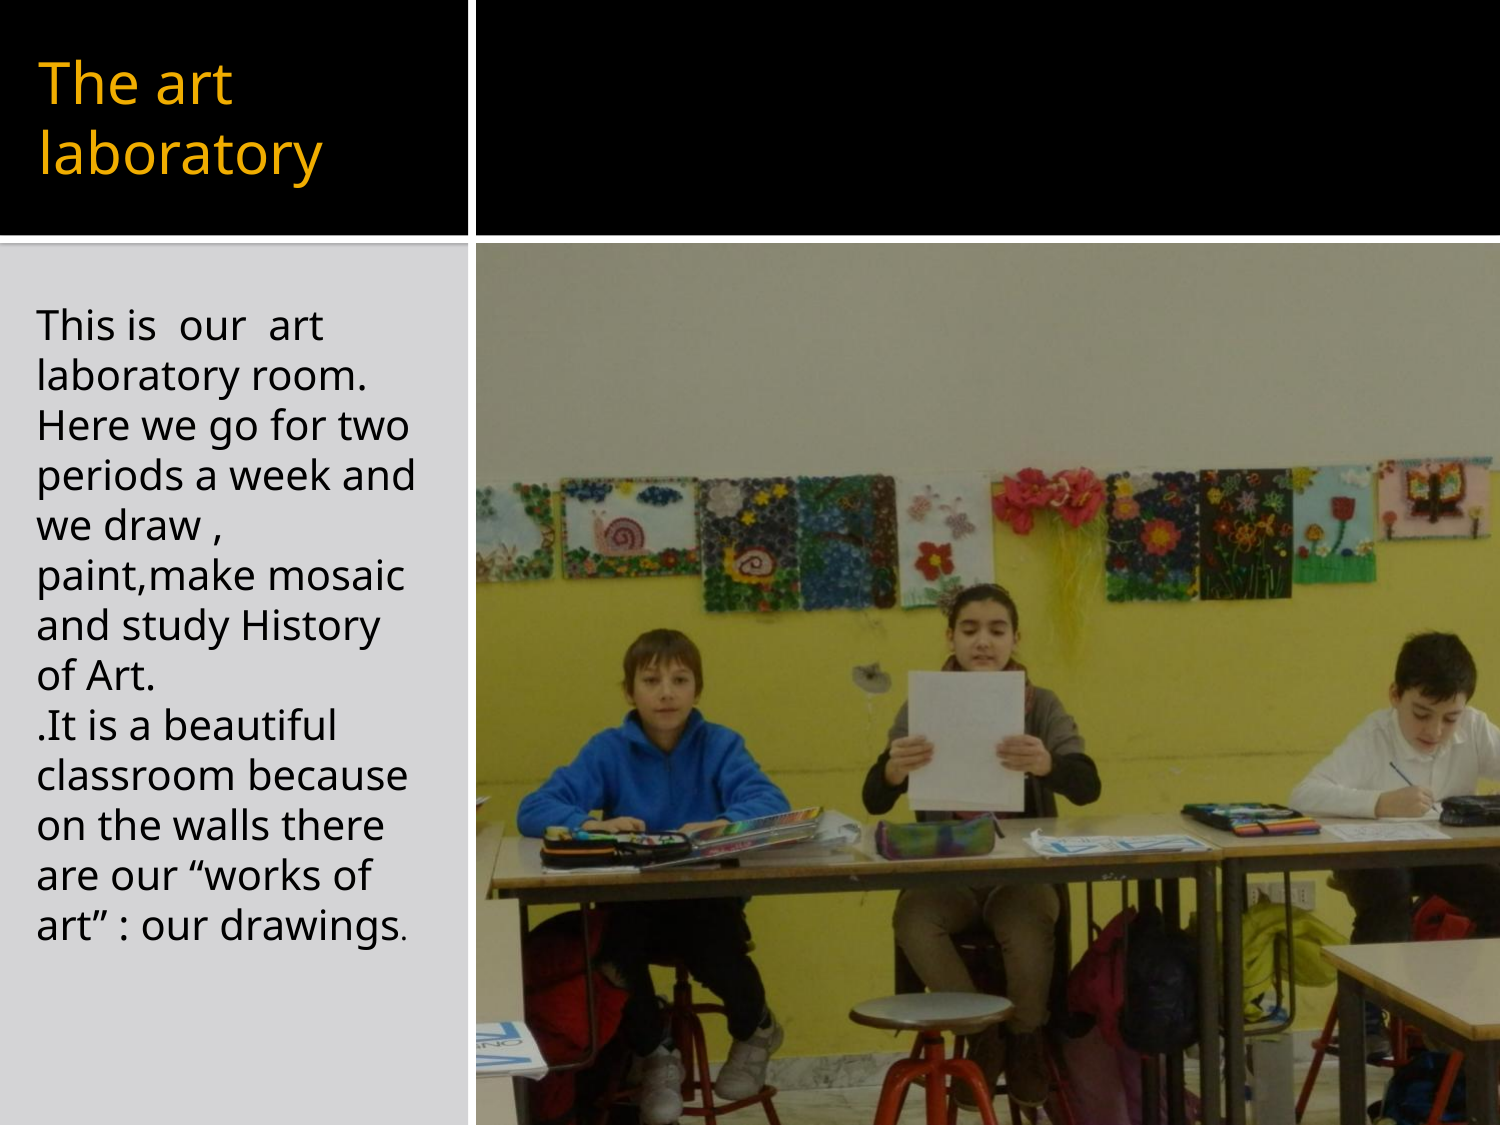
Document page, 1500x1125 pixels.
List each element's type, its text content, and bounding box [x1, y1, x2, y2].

picture [476, 243, 1500, 1125]
list This is our art laboratory room. Here we go for two periods a week and we draw , paint,make mosaic and study History of Art. .It is a beautiful classroom because on the walls there are our “works of art” : our drawings. [26, 283, 432, 1034]
title The art laboratory [26, 25, 442, 186]
